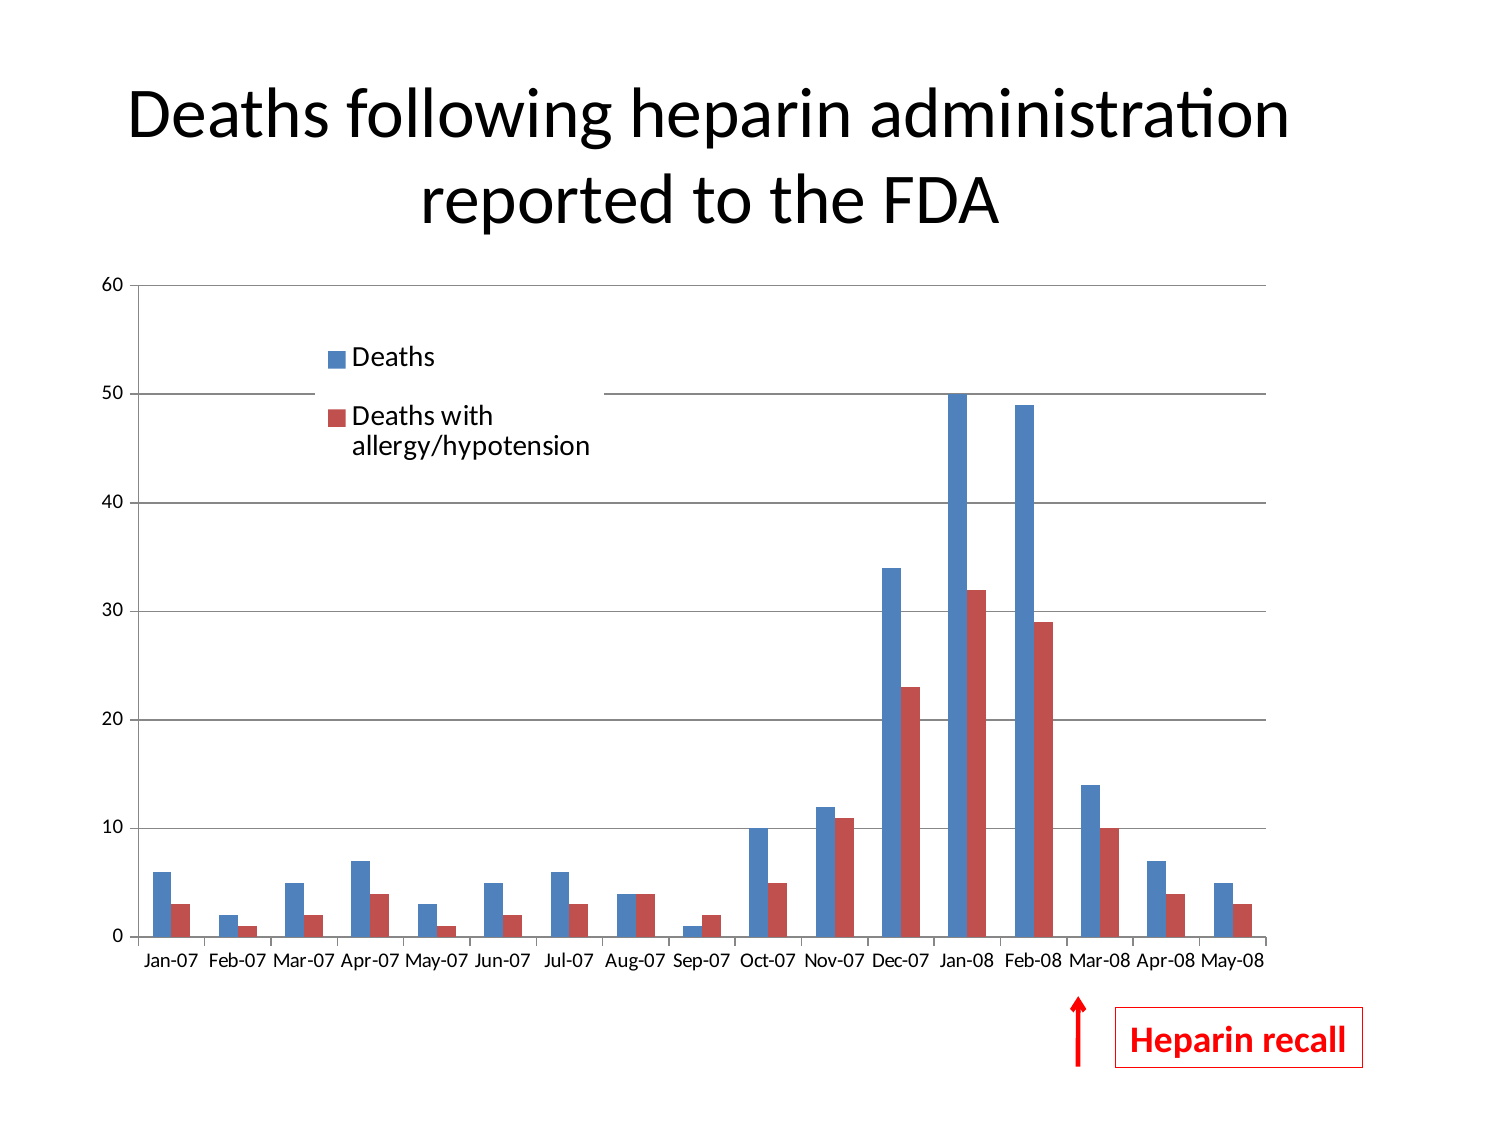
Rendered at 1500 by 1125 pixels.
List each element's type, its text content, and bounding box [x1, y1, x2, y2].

text_box Heparin recall [1115, 1017, 1363, 1068]
chart [74, 262, 1442, 1009]
title Deaths following heparin administration reported to the FDA [35, 58, 1386, 247]
